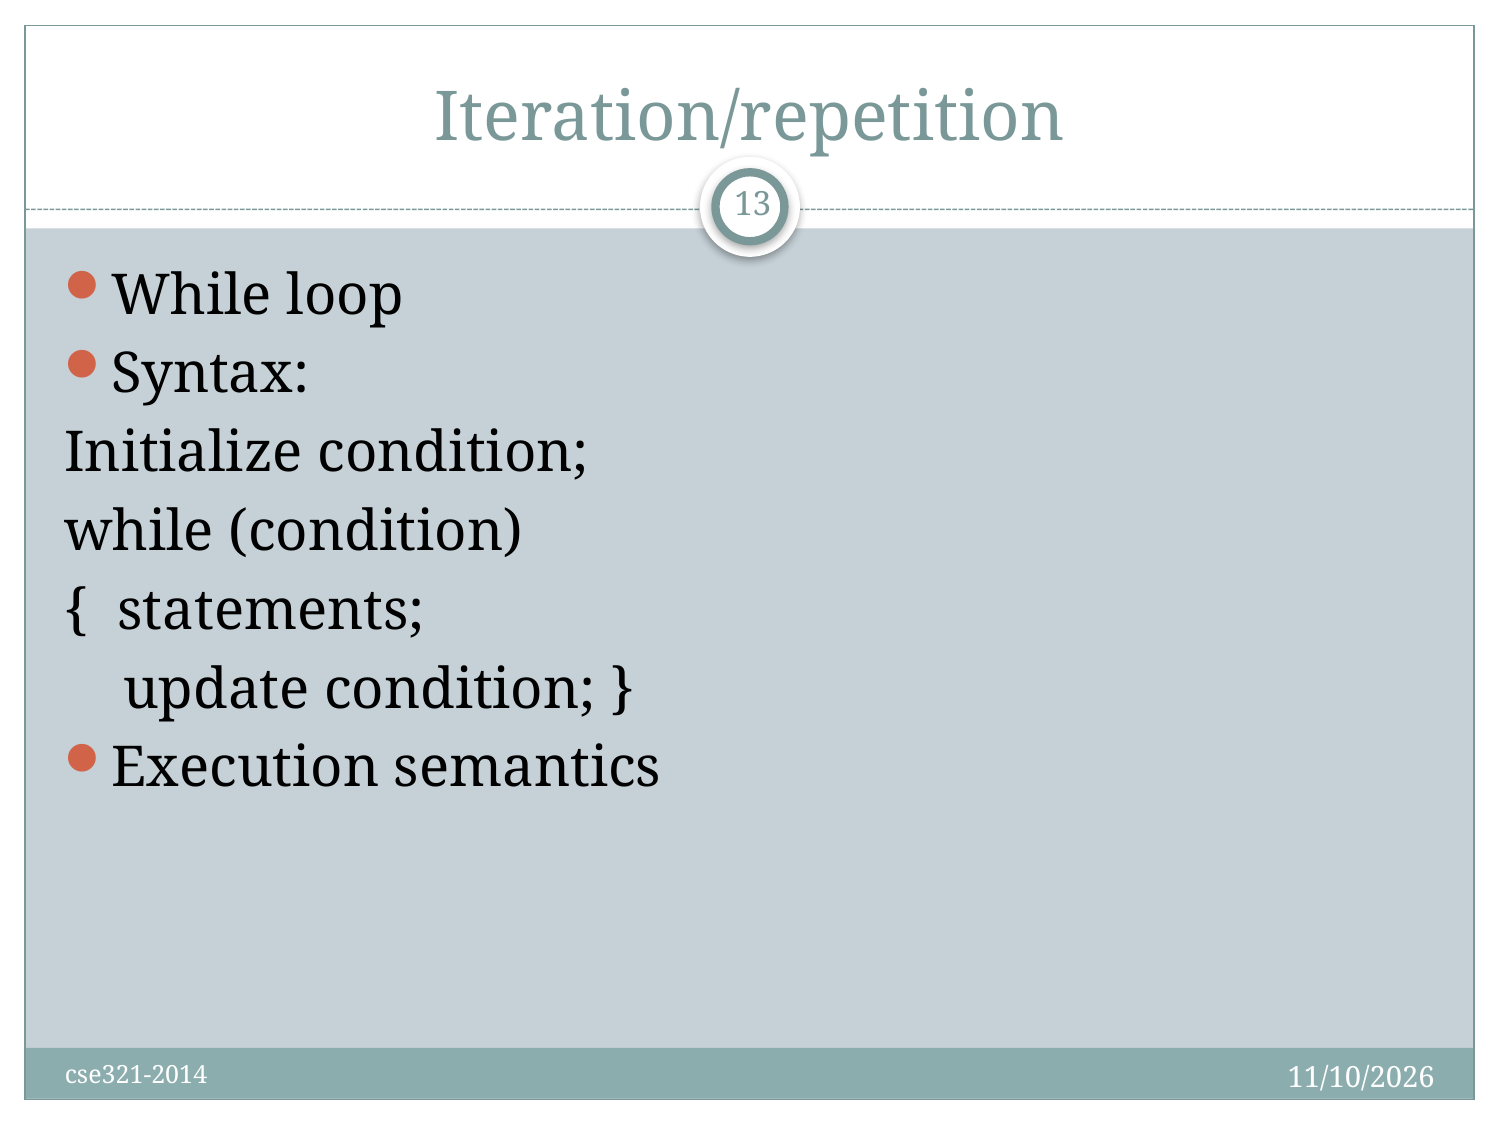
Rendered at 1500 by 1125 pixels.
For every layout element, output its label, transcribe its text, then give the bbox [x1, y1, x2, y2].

slide_number 13 [715, 168, 791, 241]
list While loop Syntax: Initialize condition; while (condition) { statements; update condition; } Execution semantics [49, 250, 1445, 1001]
footer cse321-2014 [50, 1051, 638, 1112]
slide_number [950, 1050, 1450, 1111]
title Iteration/repetition [49, 37, 1450, 162]
